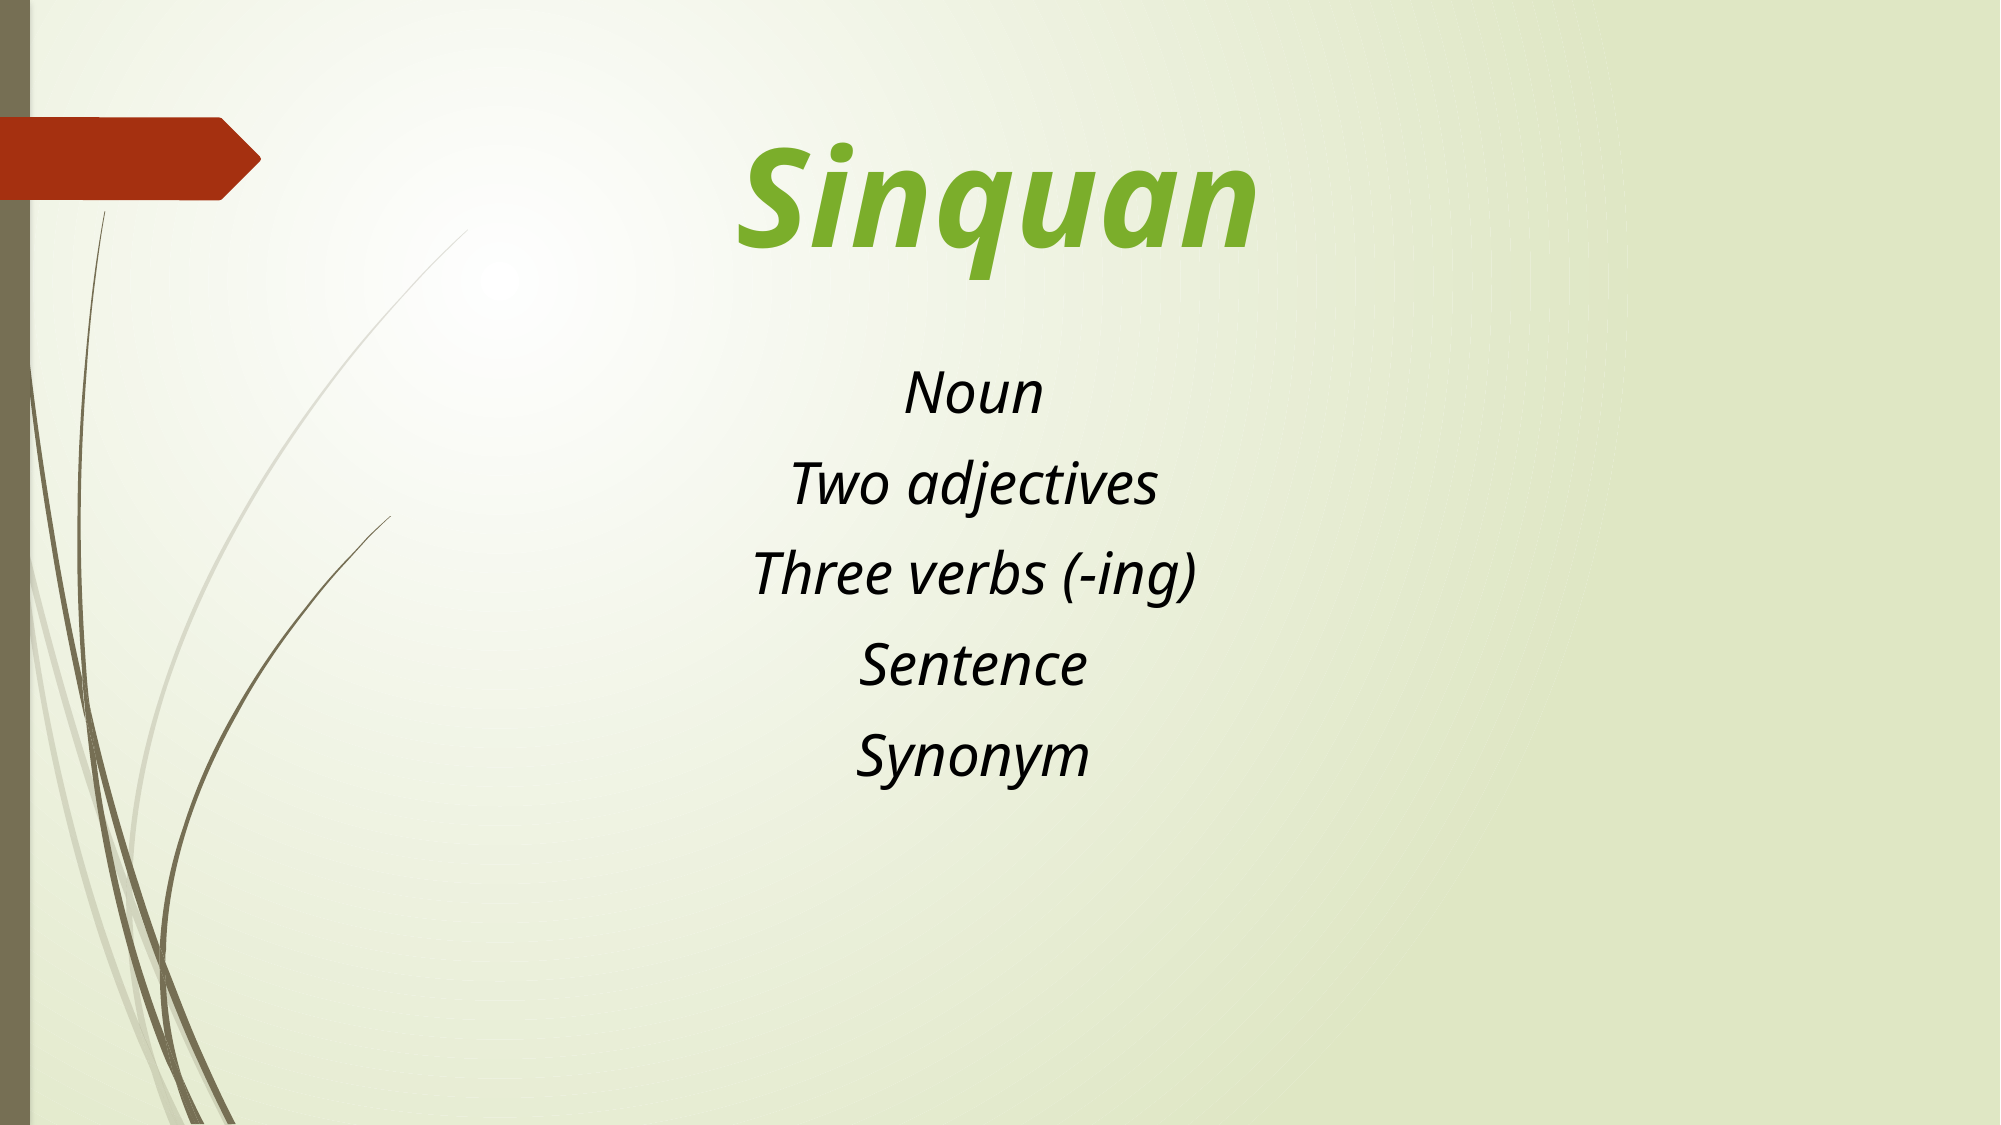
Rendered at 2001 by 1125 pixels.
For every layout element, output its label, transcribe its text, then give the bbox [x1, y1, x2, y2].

list Noun Two adjectives Three verbs (-ing) Sentence Synonym [243, 347, 1706, 968]
title Sinquan [269, 102, 1731, 313]
